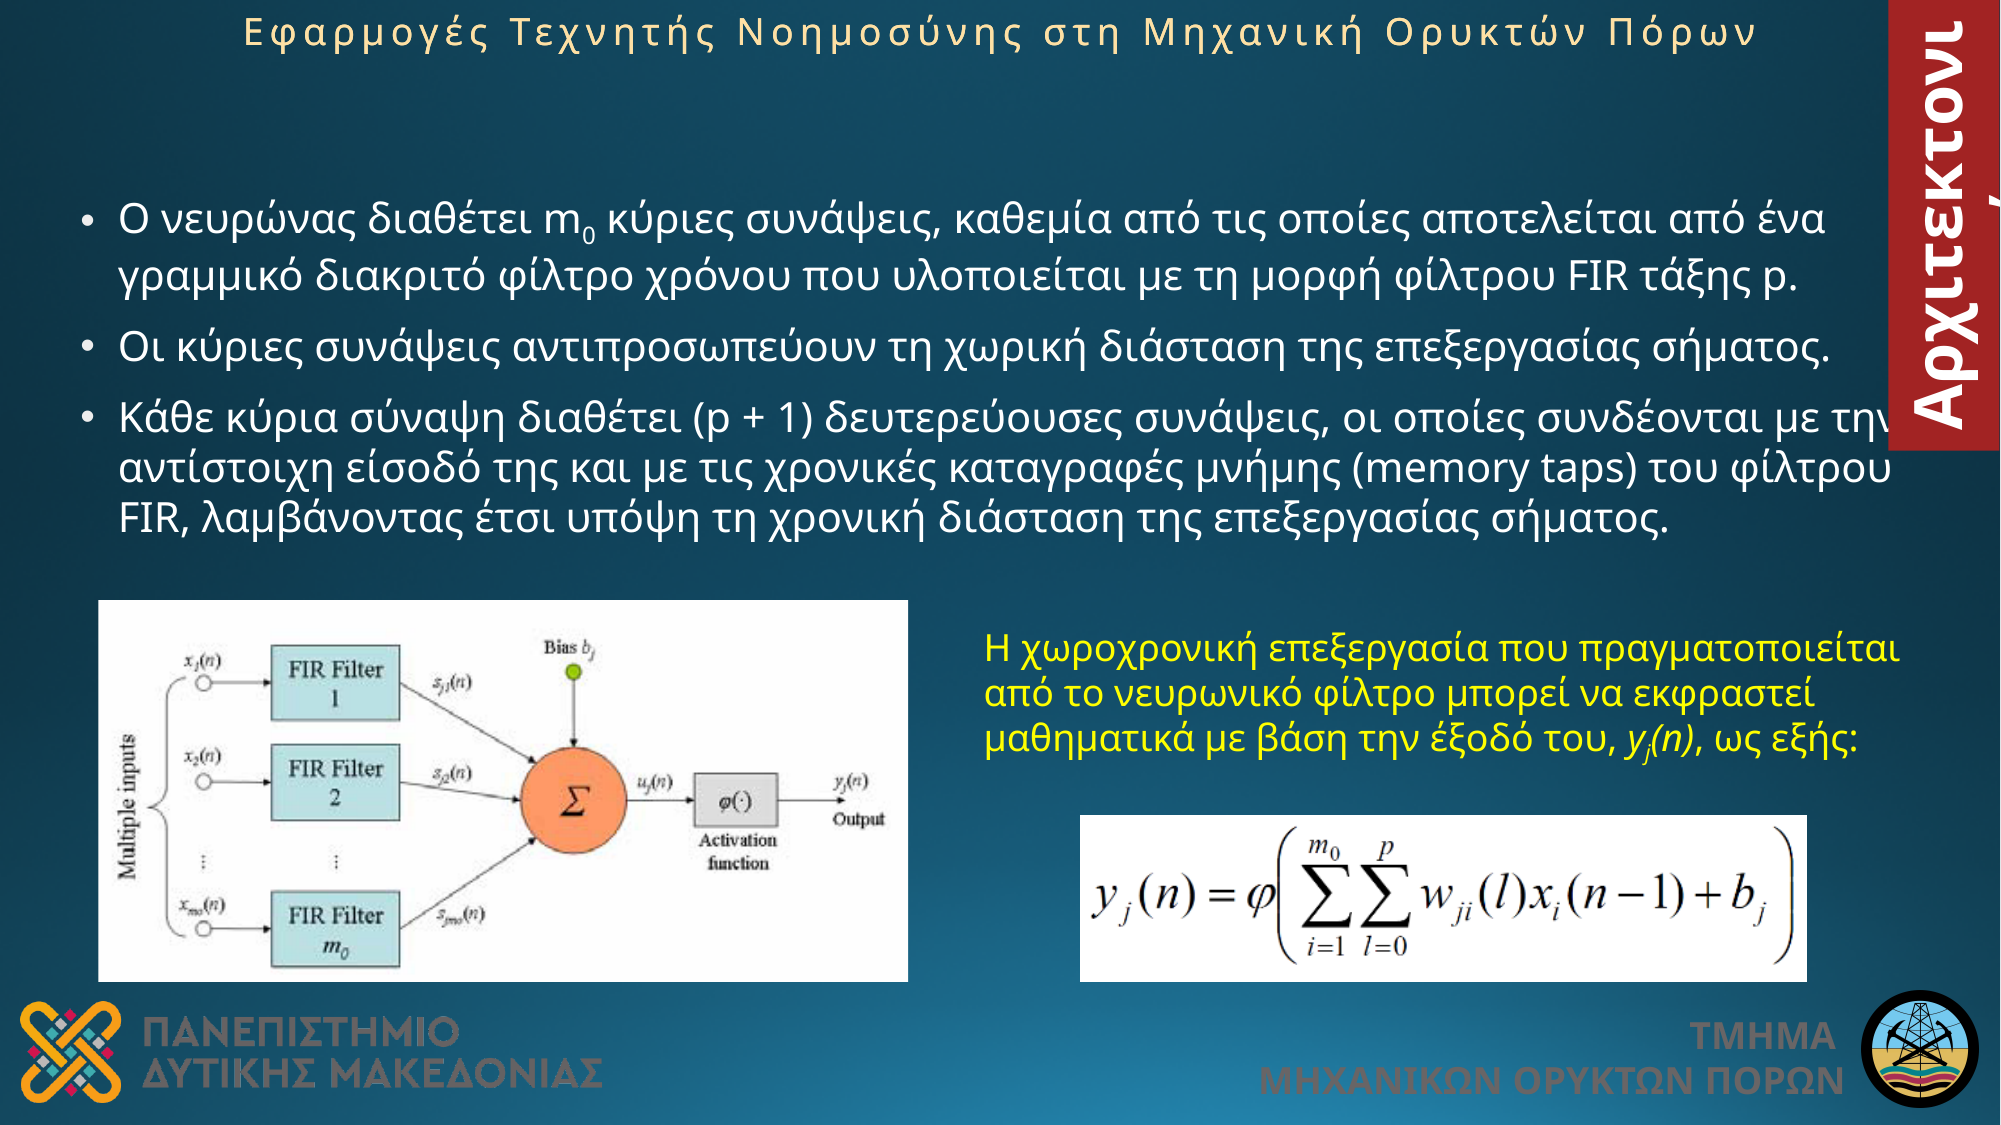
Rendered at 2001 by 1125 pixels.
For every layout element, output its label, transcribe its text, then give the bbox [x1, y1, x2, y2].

picture [0, 0, 2001, 1125]
text_box Αρχιτεκτονική [1888, 0, 2000, 451]
list Ο νευρώνας διαθέτει m0 κύριες συνάψεις, καθεμία από τις οποίες αποτελείται από ένα γραμμικό διακριτό φίλτρο χρόνου που υλοποιείται με τη μορφή φίλτρου FIR τάξης p. Οι κύριες συνάψεις αντιπροσωπεύουν τη χωρική διάσταση της επεξεργασίας σήματος. Κάθε κύρια σύναψη διαθέτει (p + 1) δευτερεύουσες συνάψεις, οι οποίες συνδέονται με την αντίστοιχη είσοδό της και με τις χρονικές καταγραφές μνήμης (memory taps) του φίλτρου FIR, λαμβάνοντας έτσι υπόψη τη χρονική διάσταση της επεξεργασίας σήματος. [65, 184, 1917, 816]
text_box Η χωροχρονική επεξεργασία που πραγματοποιείται από το νευρωνικό φίλτρο μπορεί να εκφραστεί μαθηματικά με βάση την έξοδό του, yj(n), ως εξής: [968, 616, 1970, 773]
